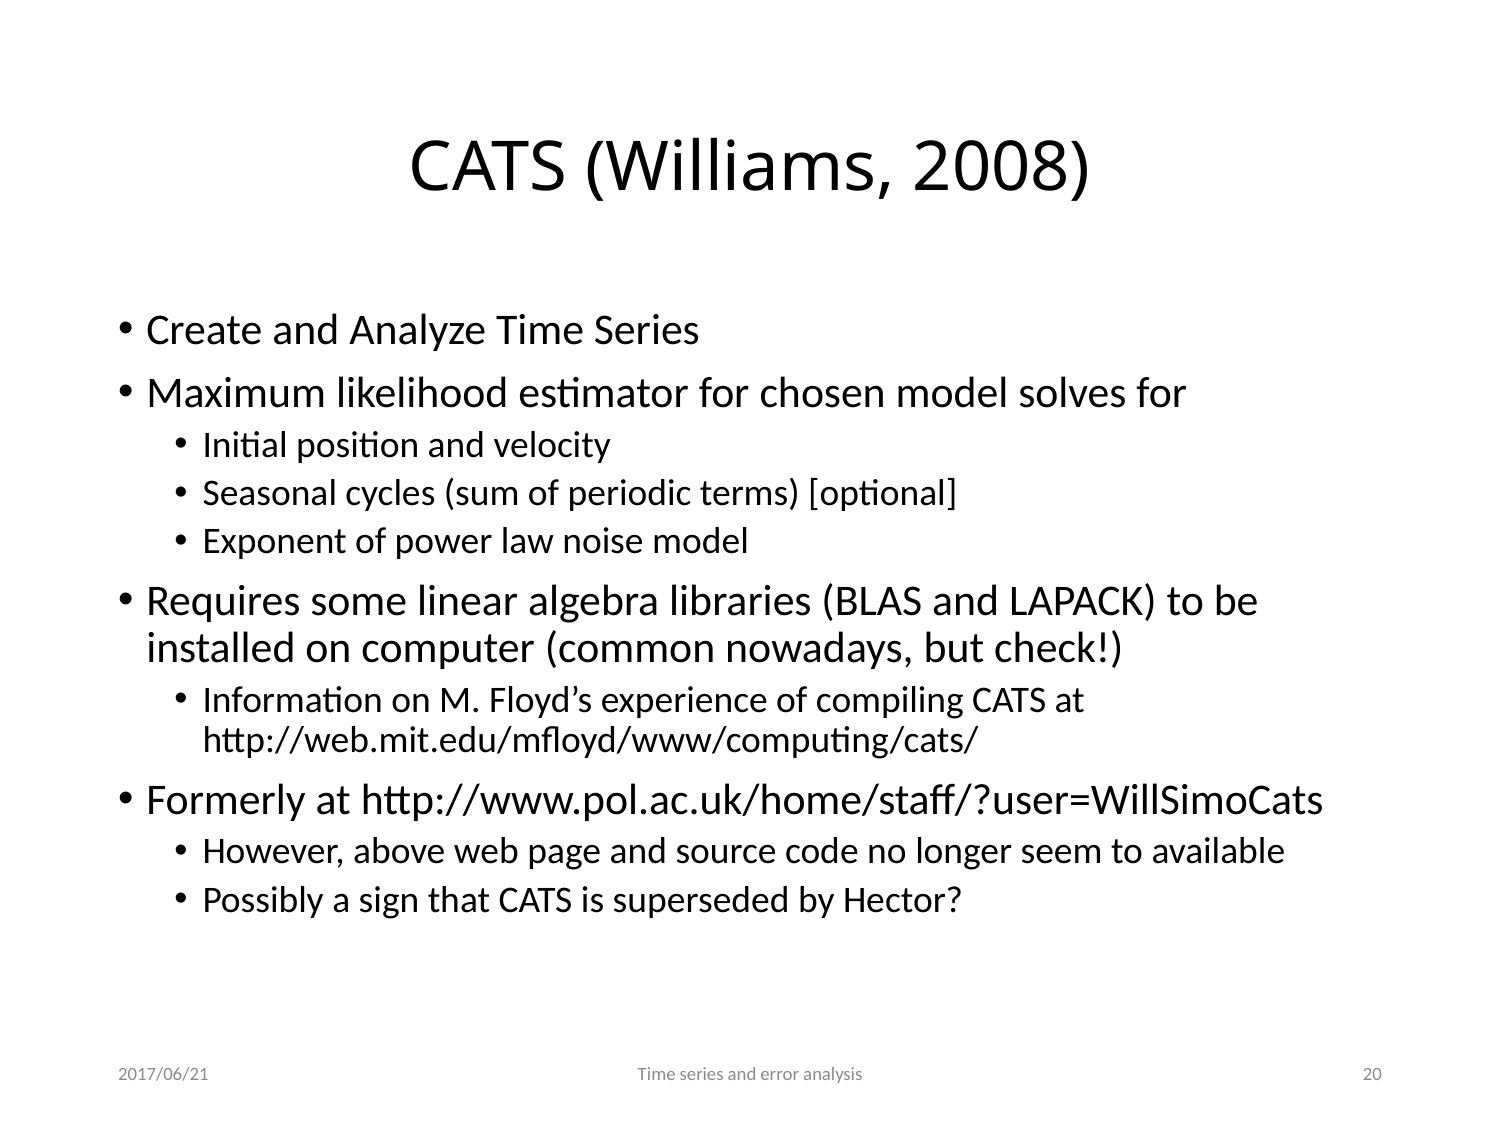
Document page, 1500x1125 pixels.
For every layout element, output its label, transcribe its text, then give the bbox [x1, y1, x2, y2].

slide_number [103, 1042, 441, 1103]
slide_number 19 [1059, 1042, 1397, 1103]
list Create and Analyze Time Series Maximum likelihood estimator for chosen model solves for Initial position and velocity Seasonal cycles (sum of periodic terms) [optional] Exponent of power law noise model Requires some linear algebra libraries (BLAS and LAPACK) to be installed on computer (common nowadays, but check!) Information on M. Floyd’s experience of compiling CATS at http://web.mit.edu/mfloyd/www/computing/cats/ Formerly at http://www.pol.ac.uk/home/staff/?user=WillSimoCats However, above web page and source code no longer seem to available Possibly a sign that CATS is superseded by Hector? [103, 299, 1397, 1014]
footer Time series and error analysis [496, 1042, 1004, 1103]
title CATS (Williams, 2008) [103, 59, 1397, 278]
